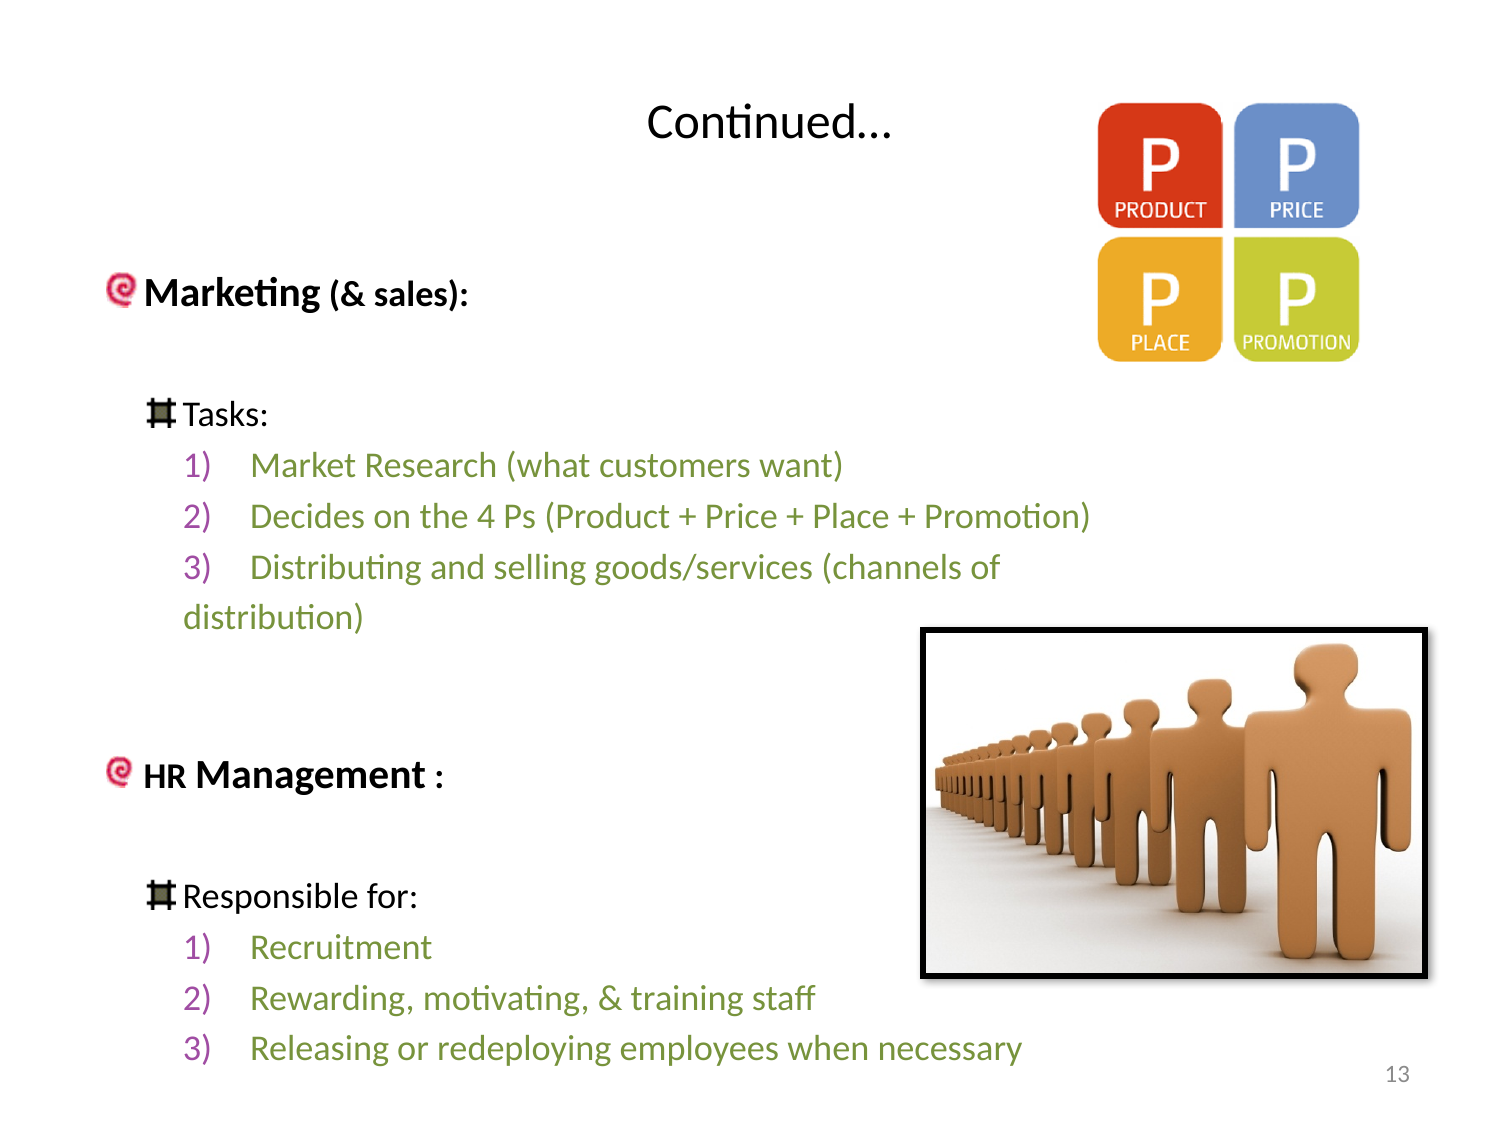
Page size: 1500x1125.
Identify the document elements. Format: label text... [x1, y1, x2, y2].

picture [145, 878, 176, 910]
picture [925, 632, 1422, 973]
list Marketing (& sales): Tasks: Market Research (what customers want) Decides on the 4 Ps (Product + Price + Place + Promotion) Distributing and selling goods/services (channels of distribution) HR Management : Responsible for: Recruitment Rewarding, motivating, & training staff Releasing or redeploying employees when necessary [75, 257, 1425, 1079]
picture [1089, 93, 1365, 371]
slide_number 13 [1074, 1079, 1425, 1103]
picture [106, 756, 135, 788]
picture [106, 272, 140, 308]
picture [145, 396, 176, 428]
title Continued… [100, 37, 1438, 200]
